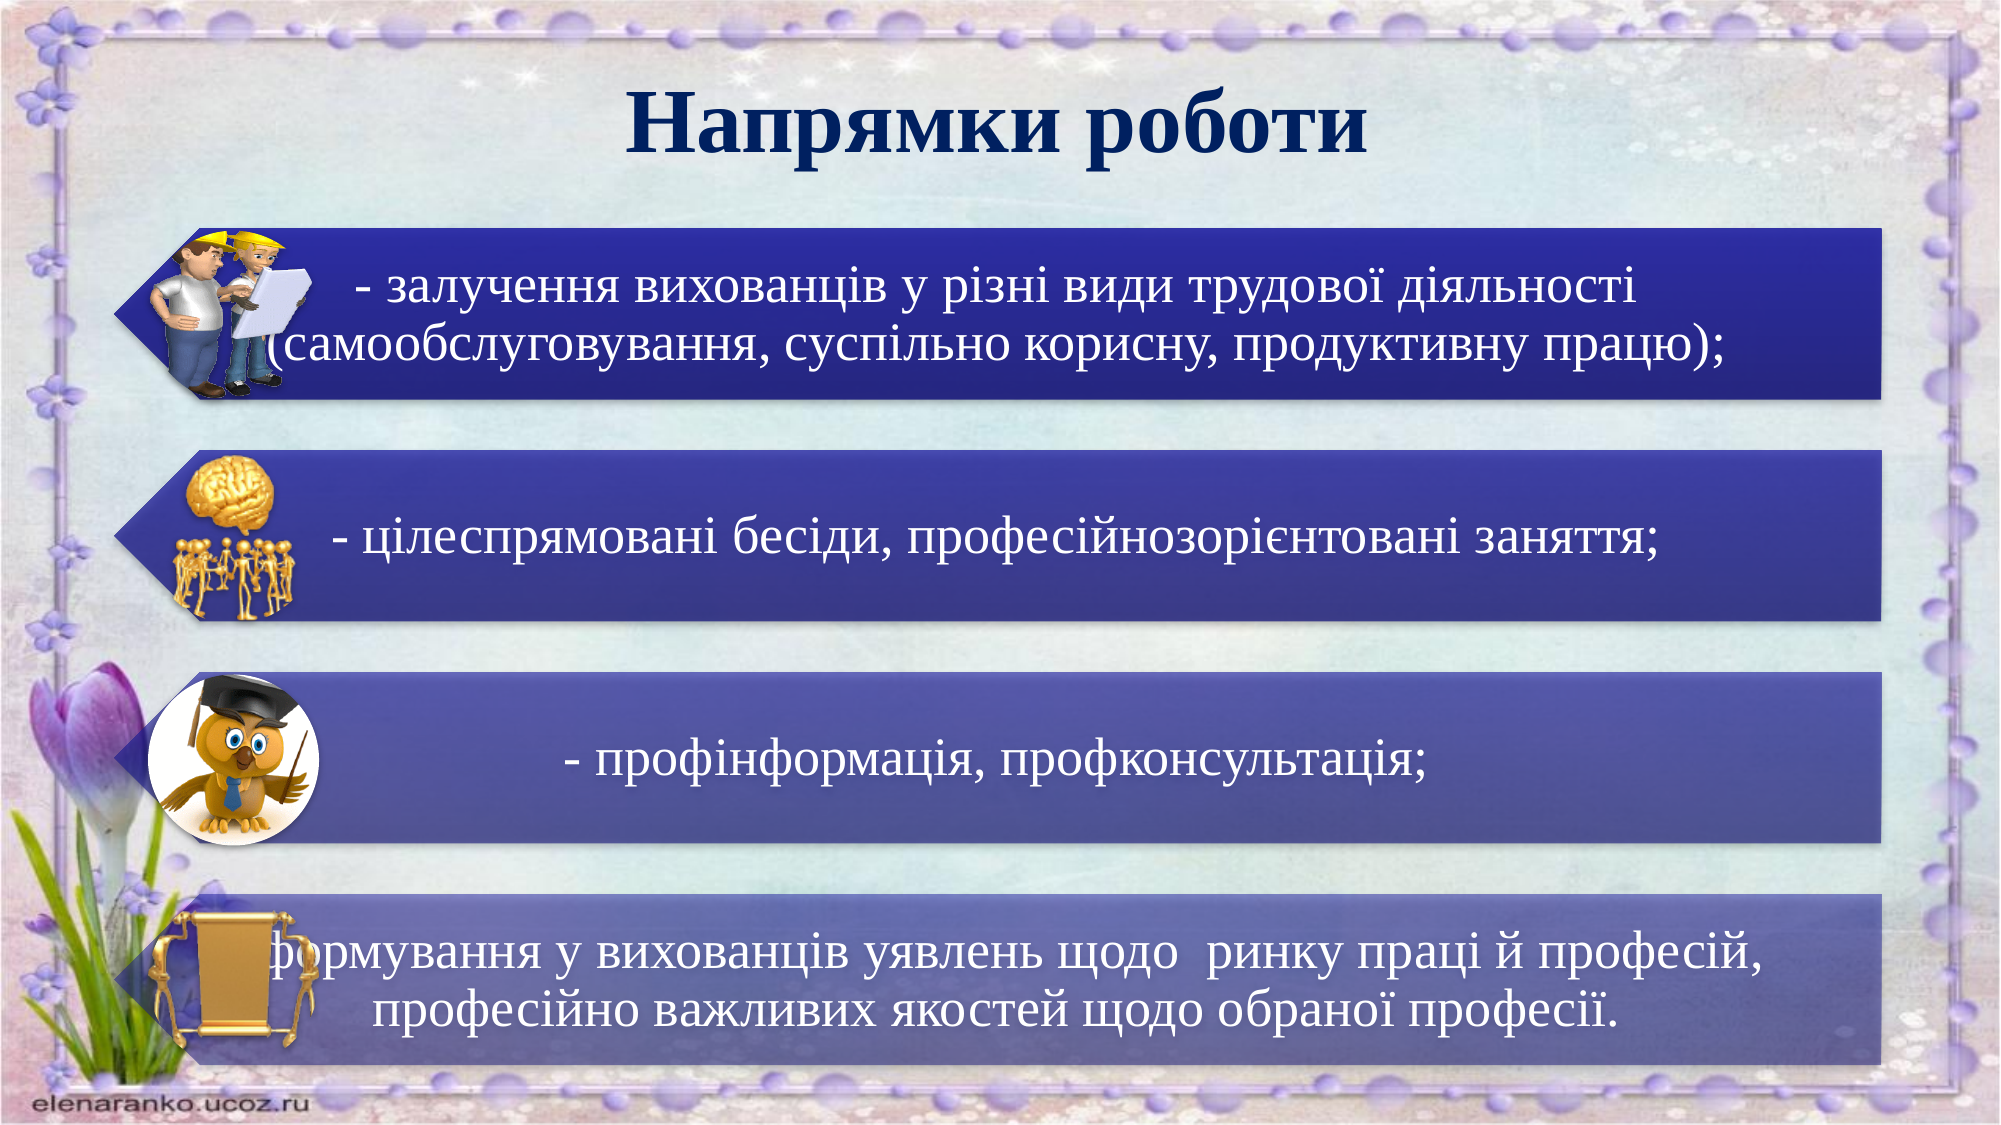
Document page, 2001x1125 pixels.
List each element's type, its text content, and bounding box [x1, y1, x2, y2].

title Напрямки роботи [97, 118, 1899, 225]
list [0, 227, 2000, 1066]
picture [0, 0, 2001, 1125]
